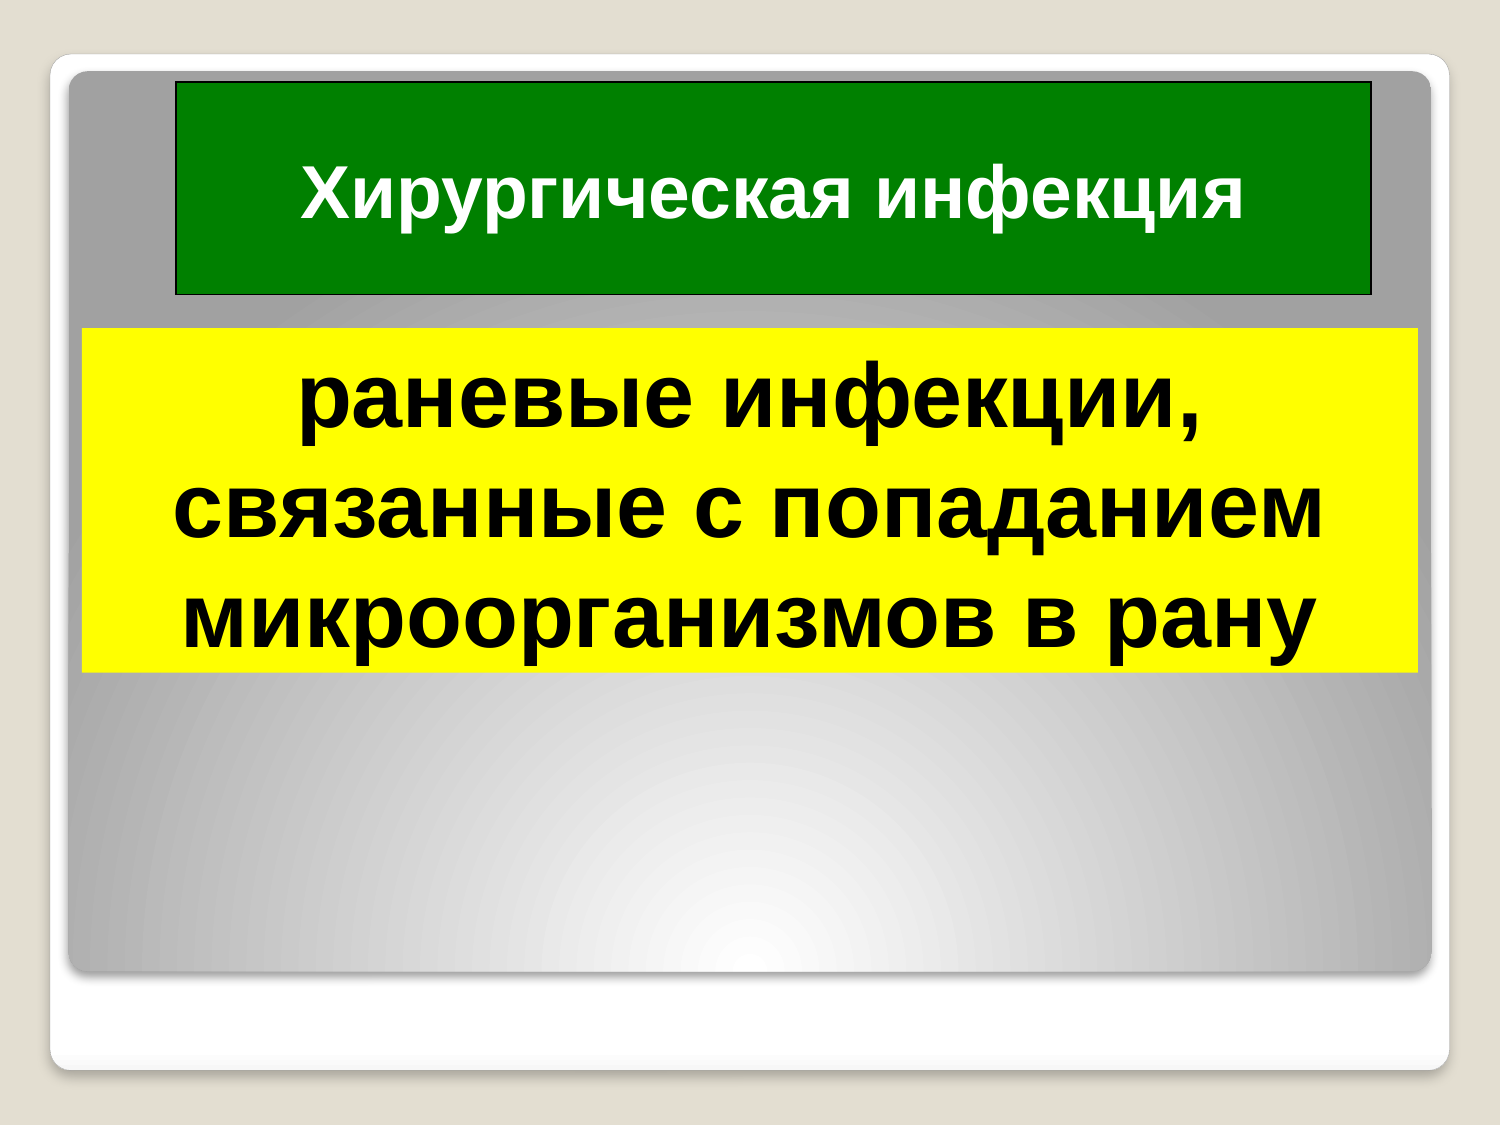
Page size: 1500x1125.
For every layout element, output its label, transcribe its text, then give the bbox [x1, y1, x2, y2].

text_box раневые инфекции, связанные с попаданием микроорганизмов в рану [81, 328, 1418, 673]
text_box Хирургическая инфекция [175, 81, 1372, 295]
